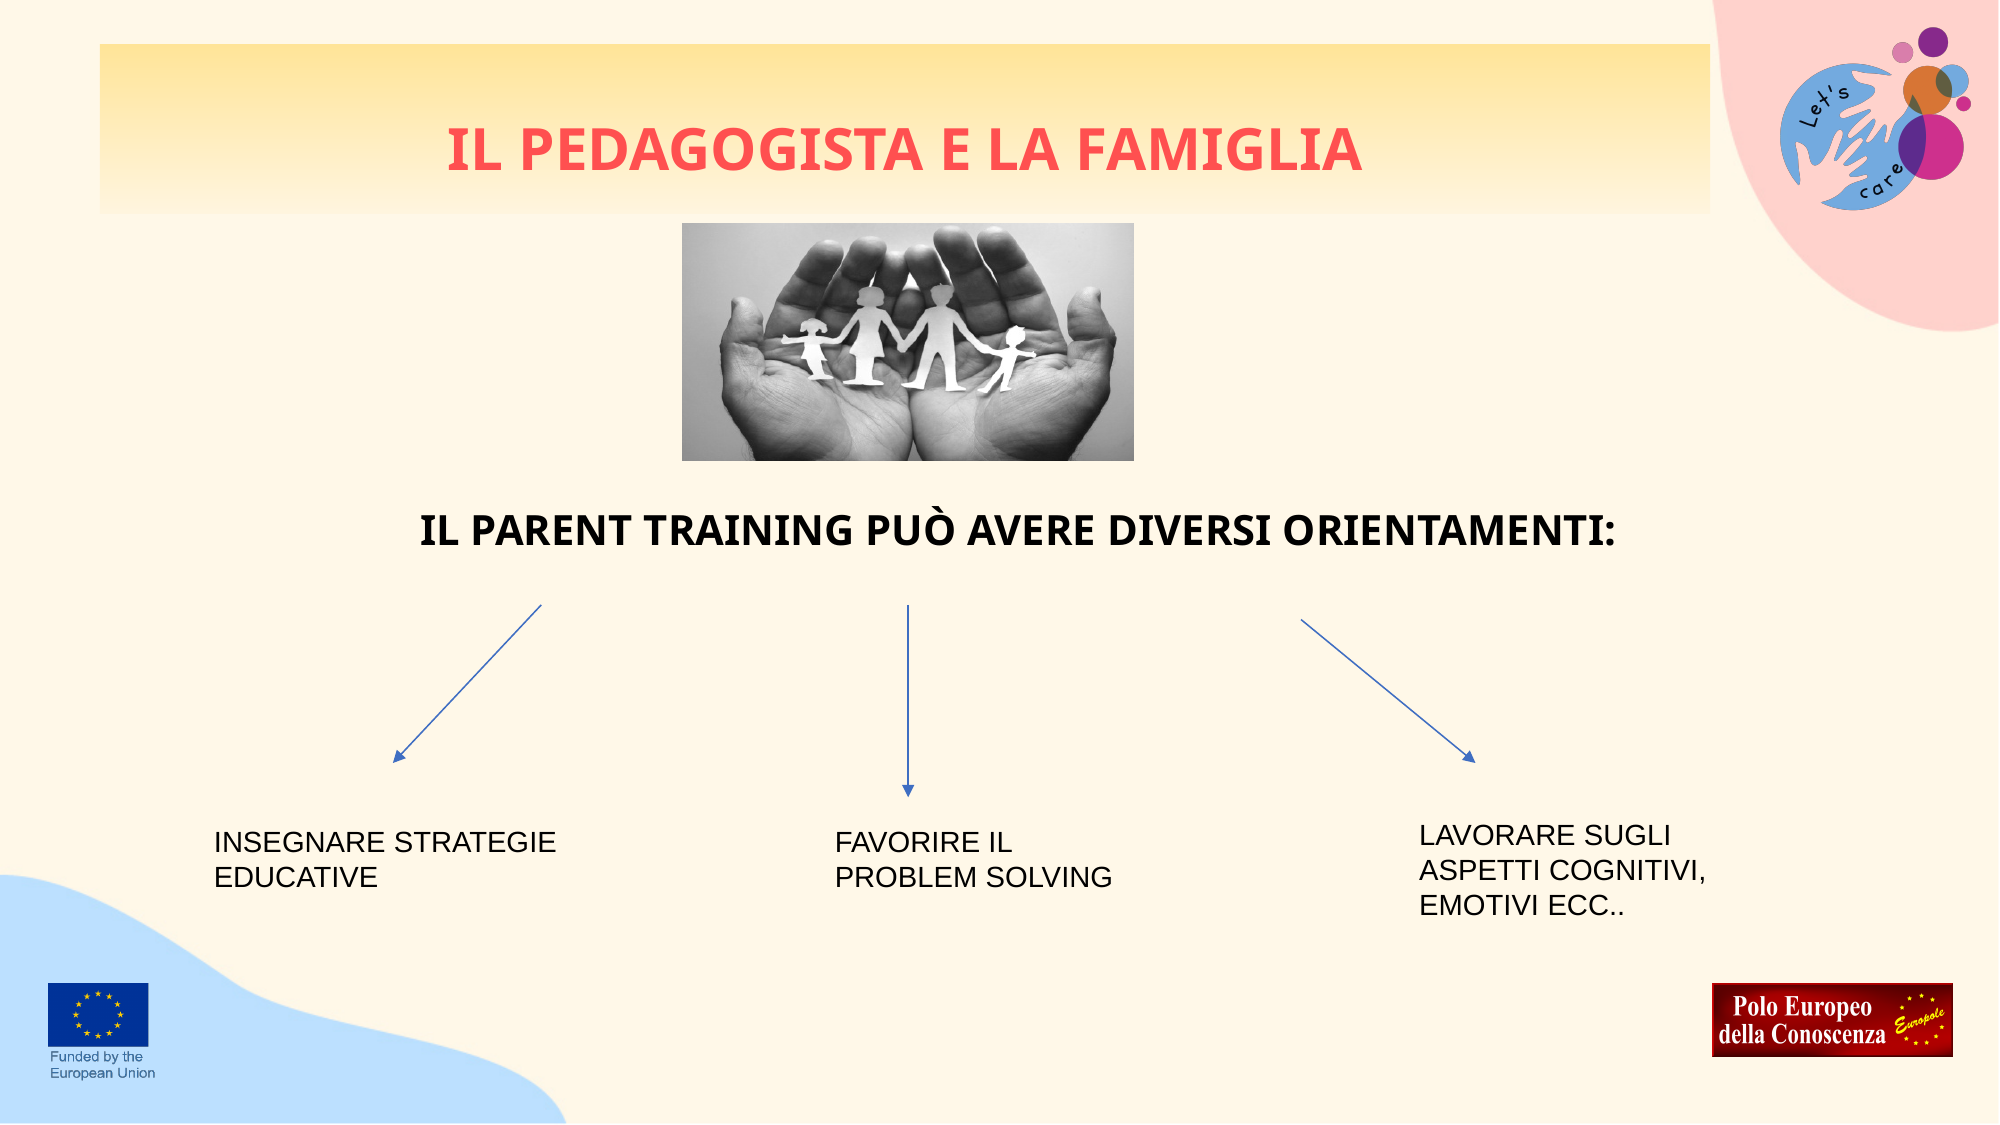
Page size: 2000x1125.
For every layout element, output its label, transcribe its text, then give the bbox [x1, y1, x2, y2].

subtitle IL PARENT TRAINING PUÒ AVERE DIVERSI ORIENTAMENTI: [99, 232, 1900, 966]
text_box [392, 604, 542, 764]
text_box LAVORARE SUGLI ASPETTI COGNITIVI, EMOTIVI ECC.. [1404, 808, 1744, 929]
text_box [1300, 619, 1476, 764]
picture [0, 0, 2000, 1125]
text_box FAVORIRE IL PROBLEM SOLVING [820, 816, 1160, 901]
title IL PEDAGOGISTA E LA FAMIGLIA [99, 44, 1711, 214]
text_box INSEGNARE STRATEGIE EDUCATIVE [198, 816, 596, 901]
